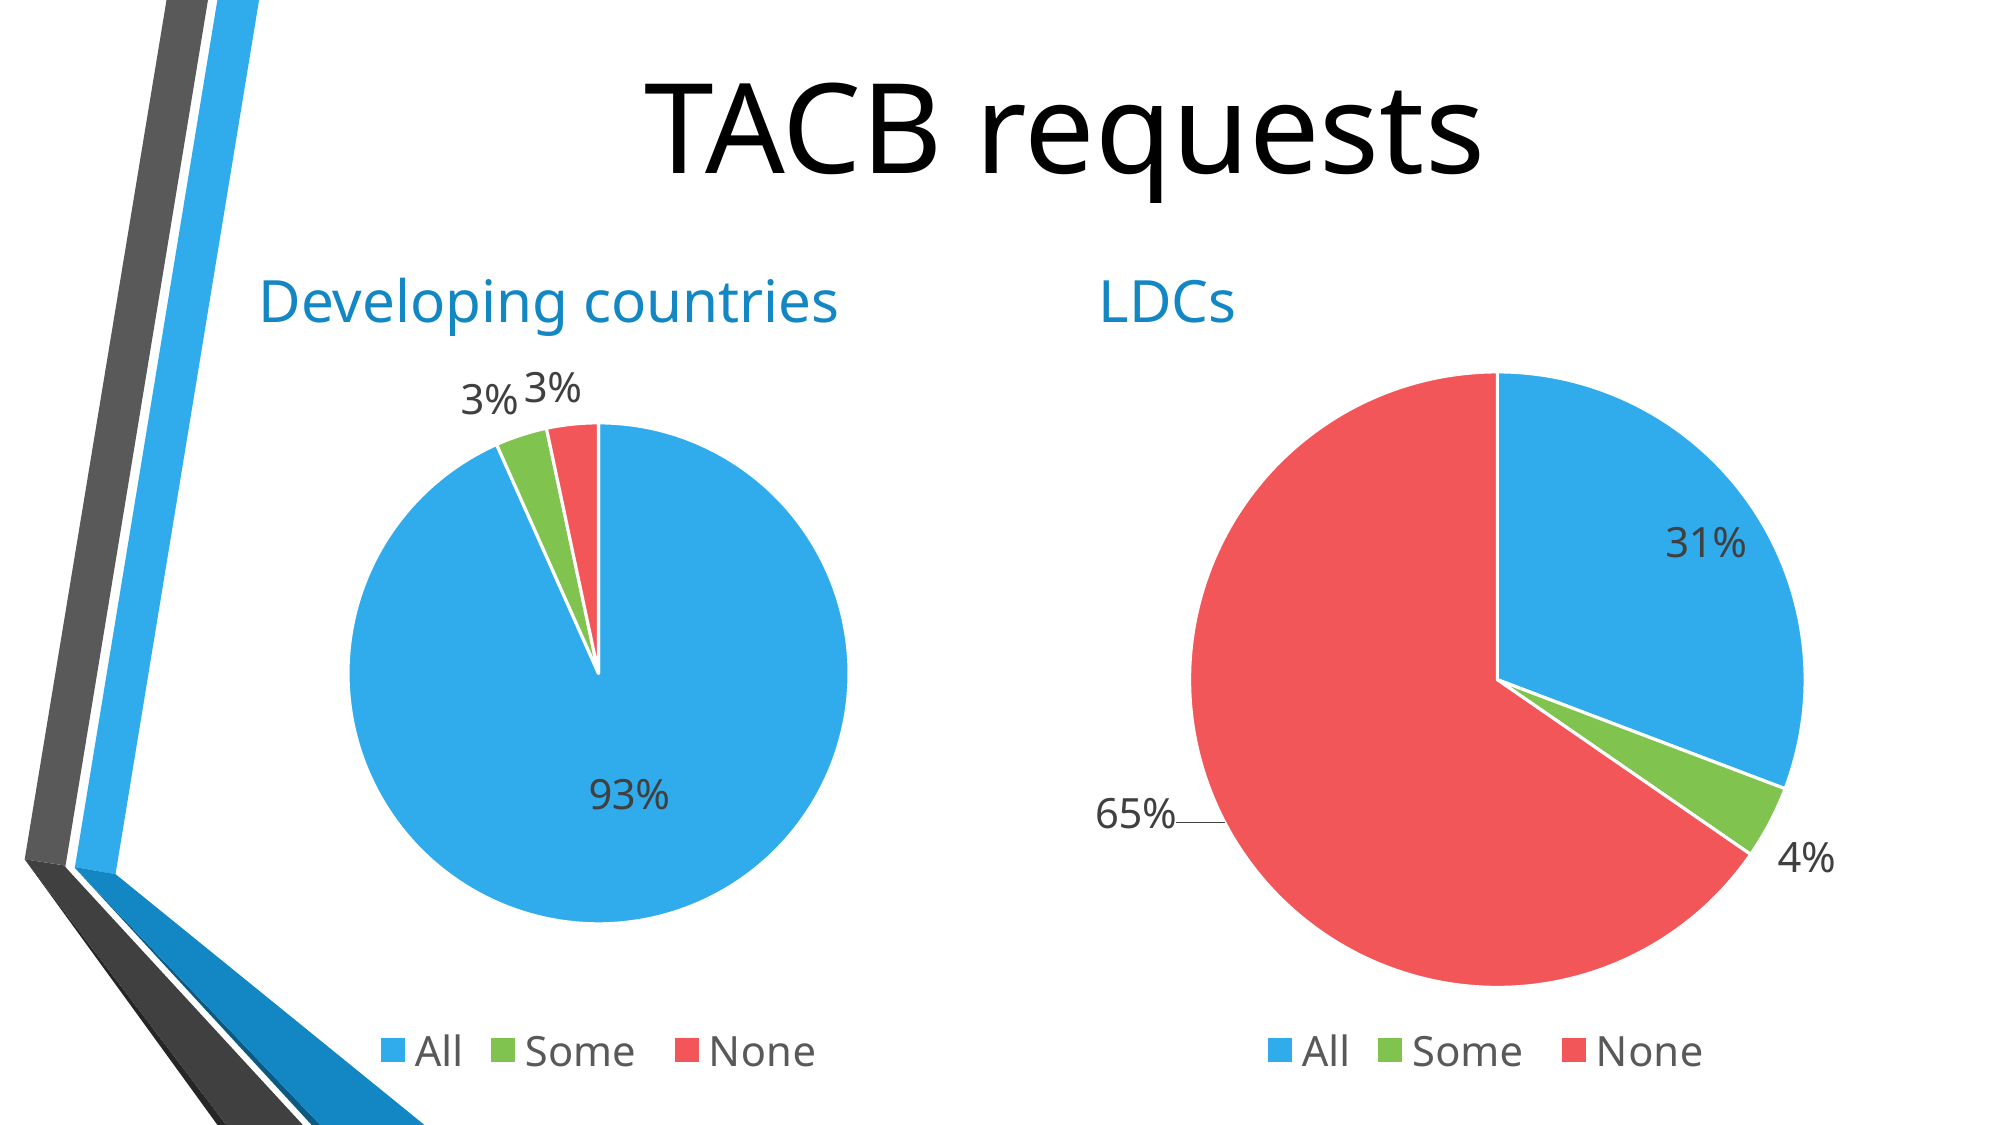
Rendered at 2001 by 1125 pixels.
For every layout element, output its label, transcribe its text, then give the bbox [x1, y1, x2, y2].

list LDCs [1083, 247, 1869, 343]
chart [196, 341, 1001, 1088]
title TACB requests [243, 62, 1887, 186]
chart [1046, 356, 1926, 1088]
list Developing countries [243, 247, 1047, 343]
